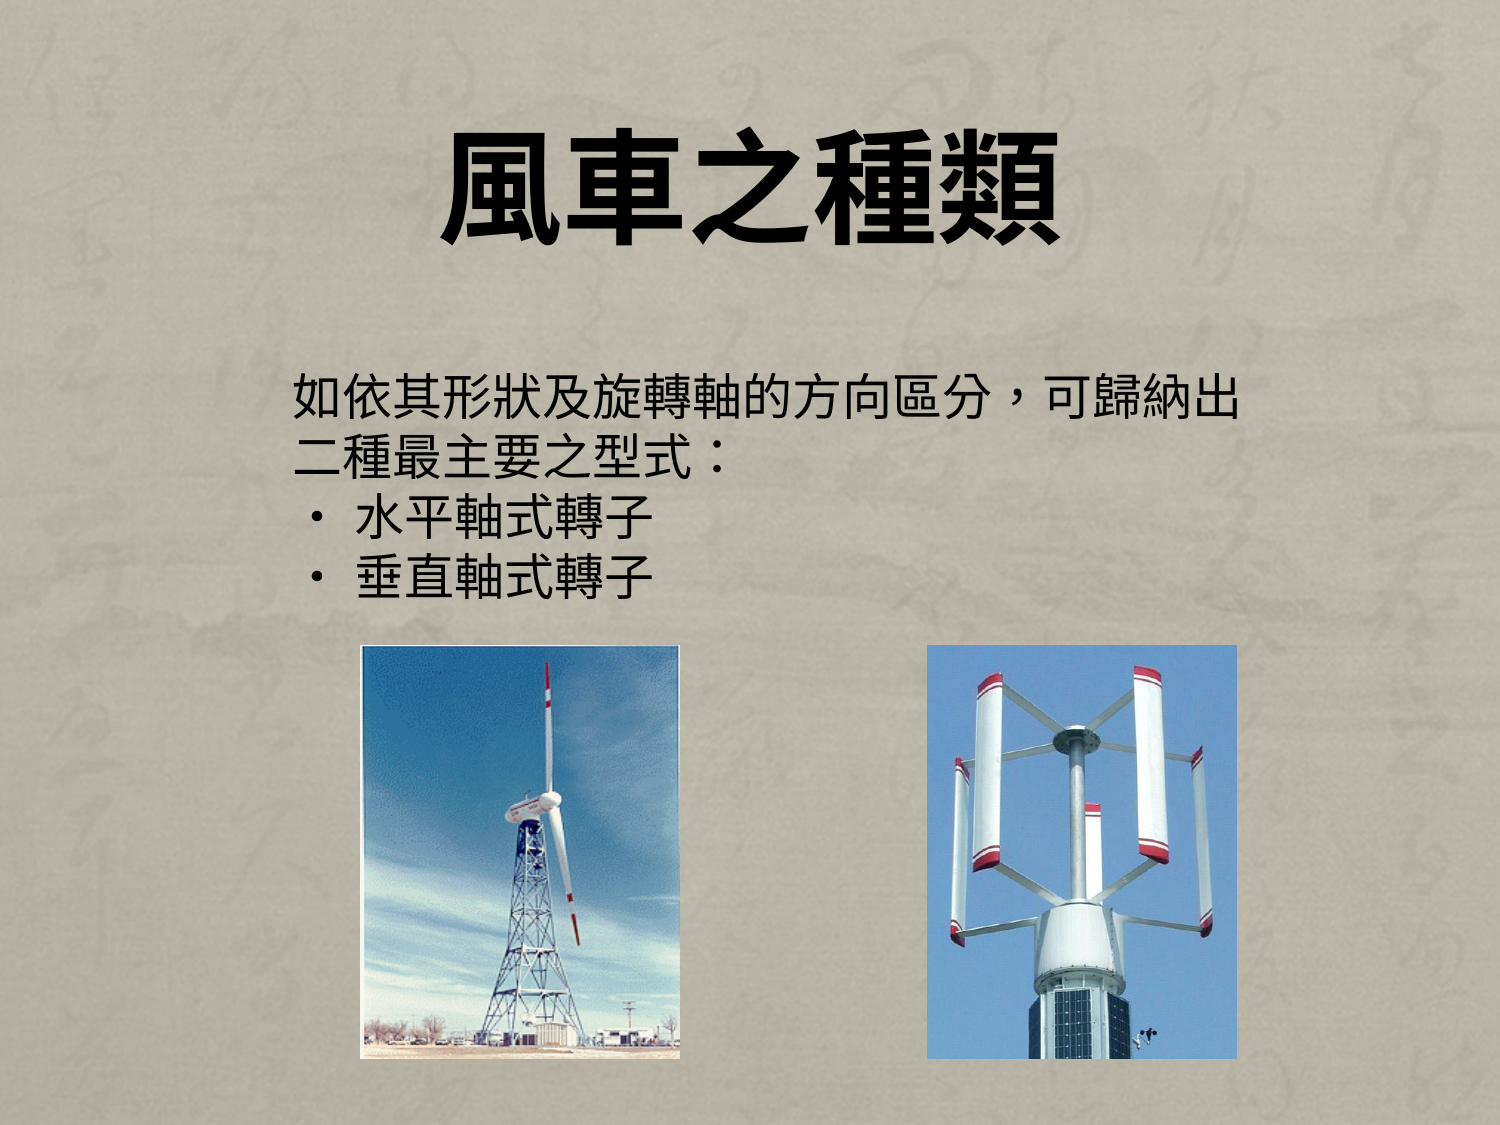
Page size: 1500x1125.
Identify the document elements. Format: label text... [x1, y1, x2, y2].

text_box 風車之種類 [0, 101, 1500, 267]
picture [359, 644, 680, 1059]
picture [926, 644, 1237, 1060]
text_box 如依其形狀及旋轉軸的方向區分，可歸納出二種最主要之型式： ‧水平軸式轉子 ‧垂直軸式轉子 [277, 327, 1270, 658]
